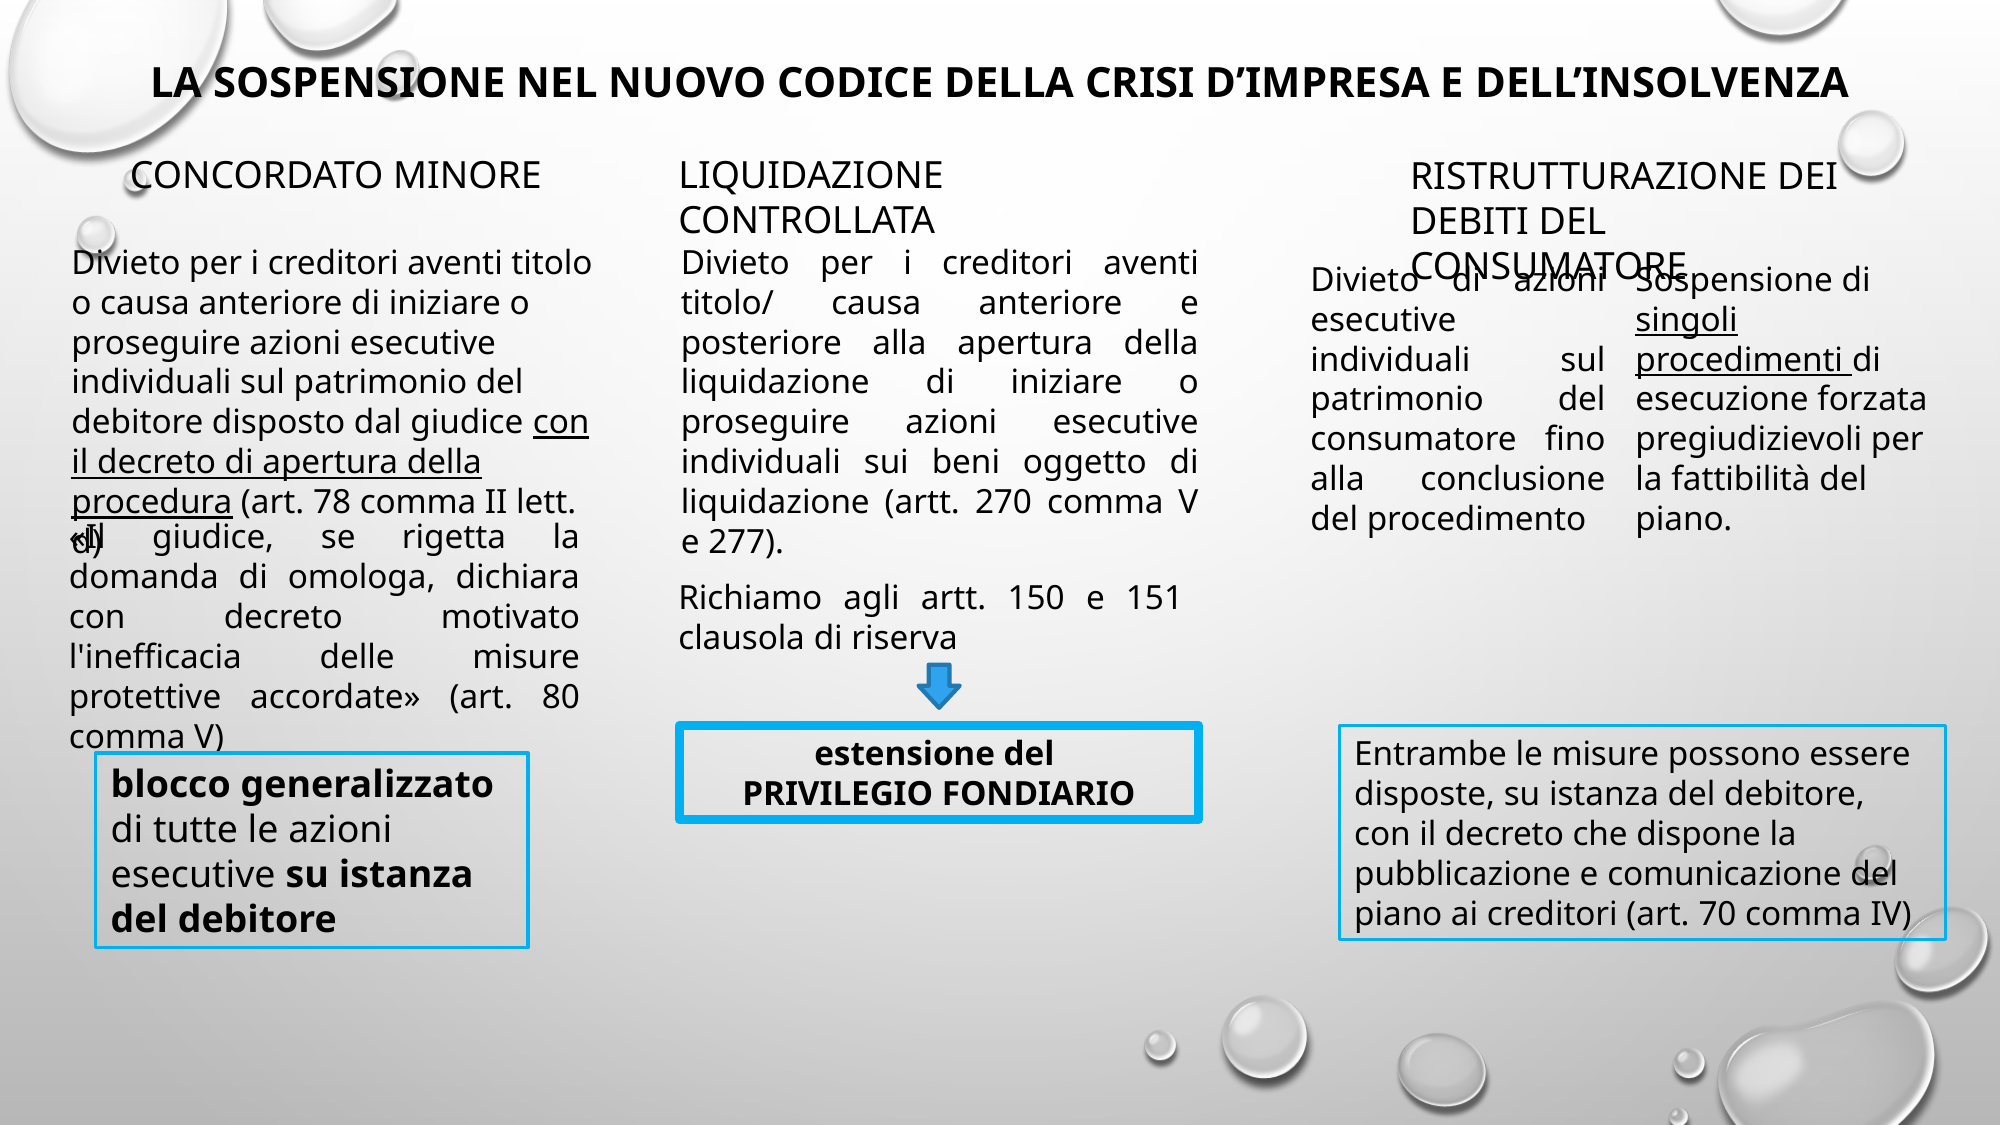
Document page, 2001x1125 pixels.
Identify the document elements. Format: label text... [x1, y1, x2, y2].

text_box CONCORDATO MINORE [115, 143, 663, 204]
picture [0, 114, 2000, 1125]
picture [0, 0, 2000, 48]
text_box RISTRUTTURAZIONE DEI DEBITI DEL CONSUMATORE [1395, 144, 1908, 250]
text_box LA SOSPENSIONE NEL NUOVO CODICE DELLA CRISI D’IMPRESA E DELL’INSOLVENZA [0, 48, 2000, 114]
text_box Divieto per i creditori aventi titolo o causa anteriore di iniziare o proseguire azioni esecutive individuali sul patrimonio del debitore disposto dal giudice con il decreto di apertura della procedura (art. 78 comma II lett. d) [56, 233, 620, 603]
text_box blocco generalizzato di tutte le azioni esecutive su istanza del debitore [95, 752, 528, 948]
text_box LIQUIDAZIONE CONTROLLATA [663, 143, 1217, 249]
text_box [916, 662, 962, 710]
text_box estensione del PRIVILEGIO FONDIARIO [679, 725, 1199, 820]
text_box Entrambe le misure possono essere disposte, su istanza del debitore, con il decreto che dispone la pubblicazione e comunicazione del piano ai creditori (art. 70 comma IV) [1339, 725, 1946, 940]
text_box Sospensione di singoli procedimenti di esecuzione forzata pregiudizievoli per la fattibilità del piano. [1620, 250, 1946, 585]
text_box Richiamo agli artt. 150 e 151 clausola di riserva [663, 568, 1199, 664]
text_box «Il giudice, se rigetta la domanda di omologa, dichiara con decreto motivato l'inefficacia delle misure protettive accordate» (art. 80 comma V) [54, 508, 596, 763]
text_box Divieto di azioni esecutive individuali sul patrimonio del consumatore fino alla conclusione del procedimento [1295, 250, 1621, 545]
text_box Divieto per i creditori aventi titolo/ causa anteriore e posteriore alla apertura della liquidazione di iniziare o proseguire azioni esecutive individuali sui beni oggetto di liquidazione (artt. 270 comma V e 277). [666, 233, 1215, 568]
